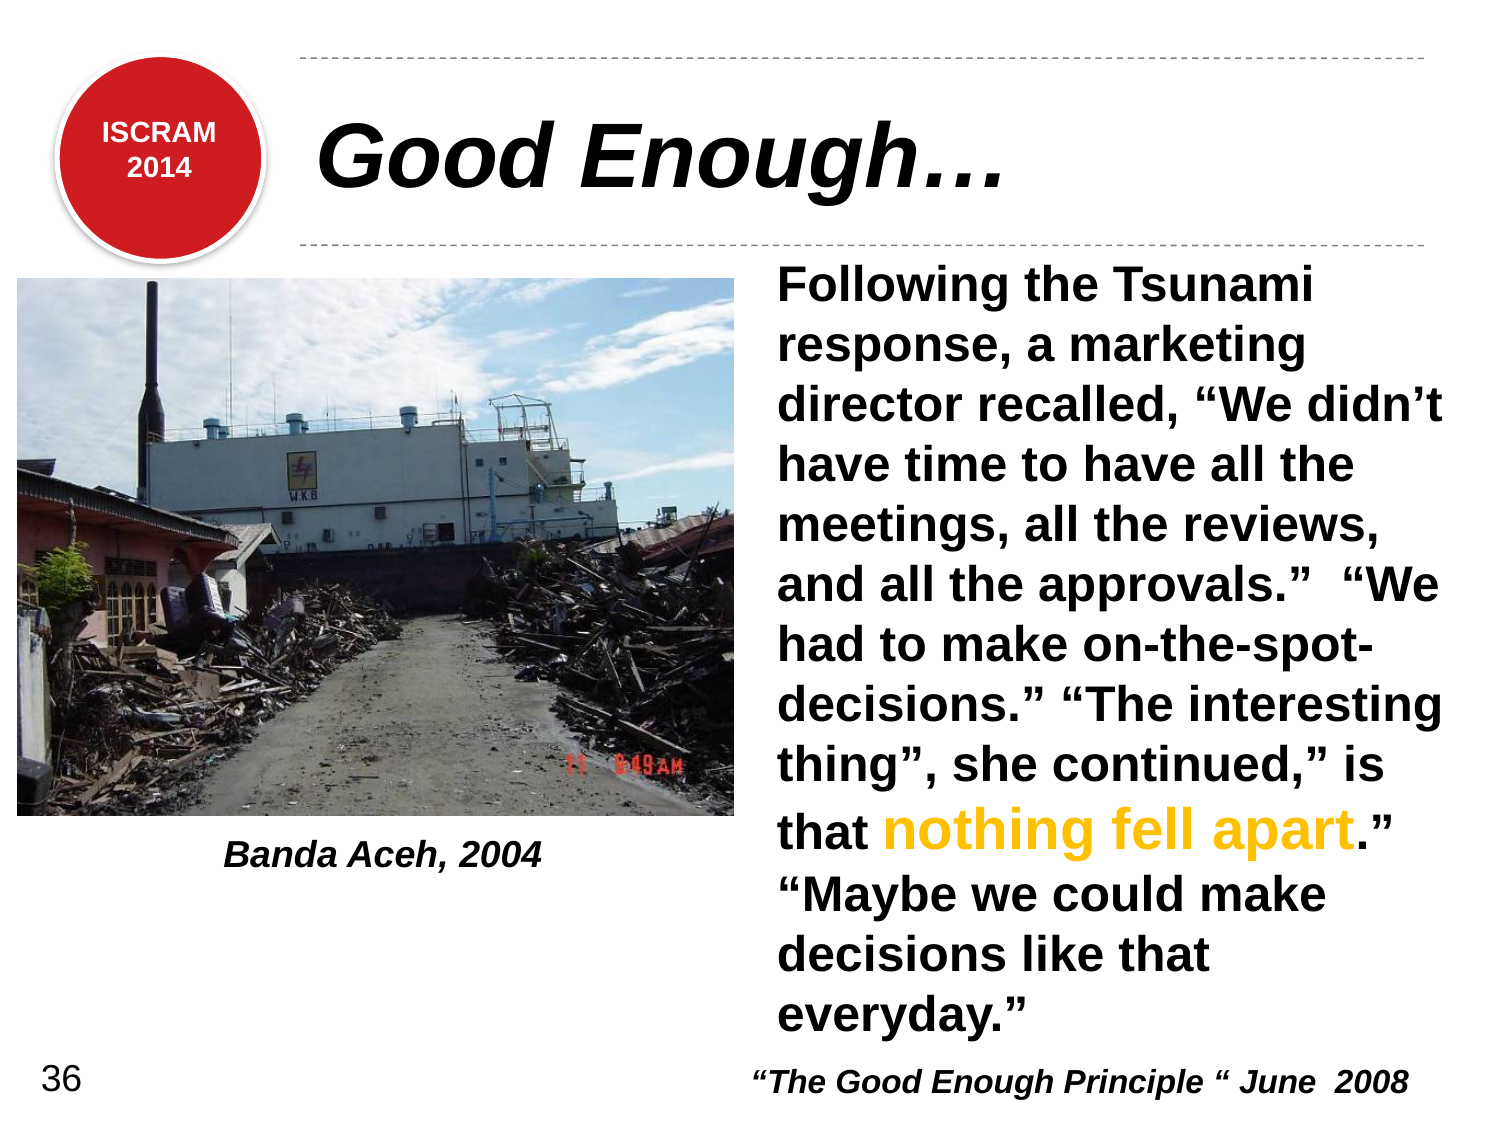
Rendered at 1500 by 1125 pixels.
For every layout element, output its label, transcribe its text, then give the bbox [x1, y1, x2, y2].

text_box Banda Aceh, 2004 [208, 825, 558, 882]
text_box 36 [25, 1046, 376, 1107]
list Following the Tsunami response, a marketing director recalled, “We didn’t have time to have all the meetings, all the reviews, and all the approvals.” “We had to make on-the-spot-decisions.” “The interesting thing”, she continued,” is that nothing fell apart.” “Maybe we could make decisions like that everyday.” [761, 243, 1471, 1040]
picture [17, 278, 735, 817]
text_box “The Good Enough Principle “ June 2008 [123, 1052, 1434, 1108]
title Good Enough… [299, 57, 1426, 246]
